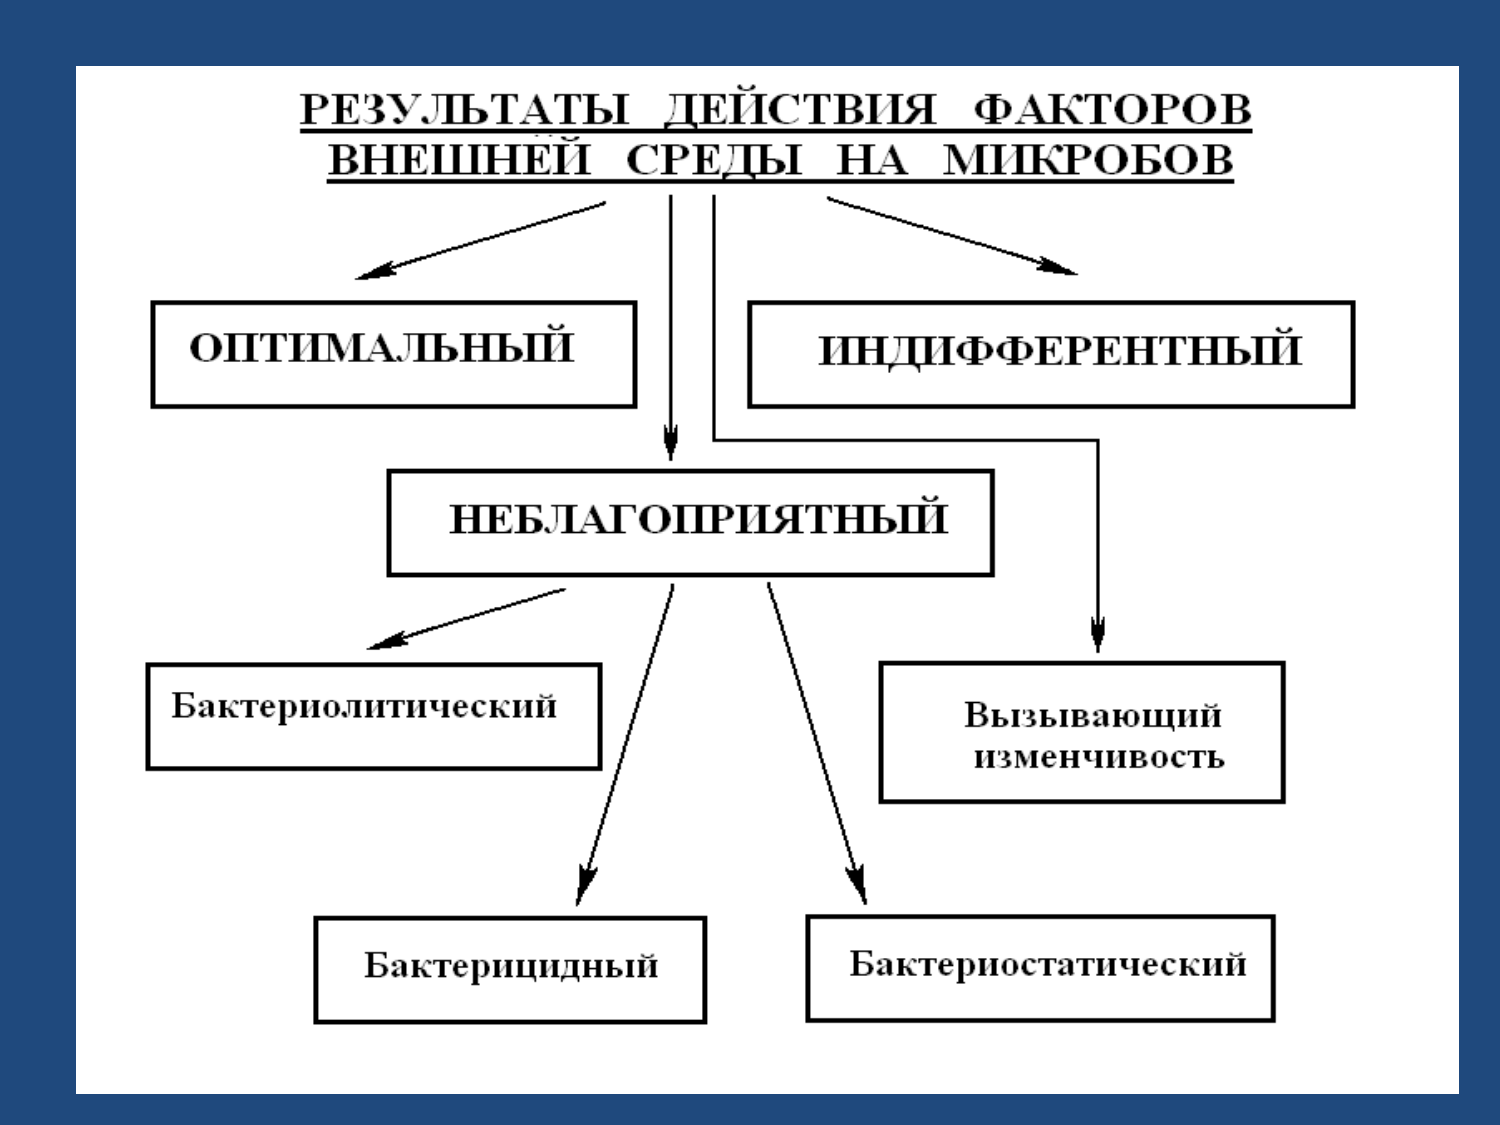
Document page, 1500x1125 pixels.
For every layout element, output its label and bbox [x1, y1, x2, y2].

list [76, 66, 1459, 1095]
